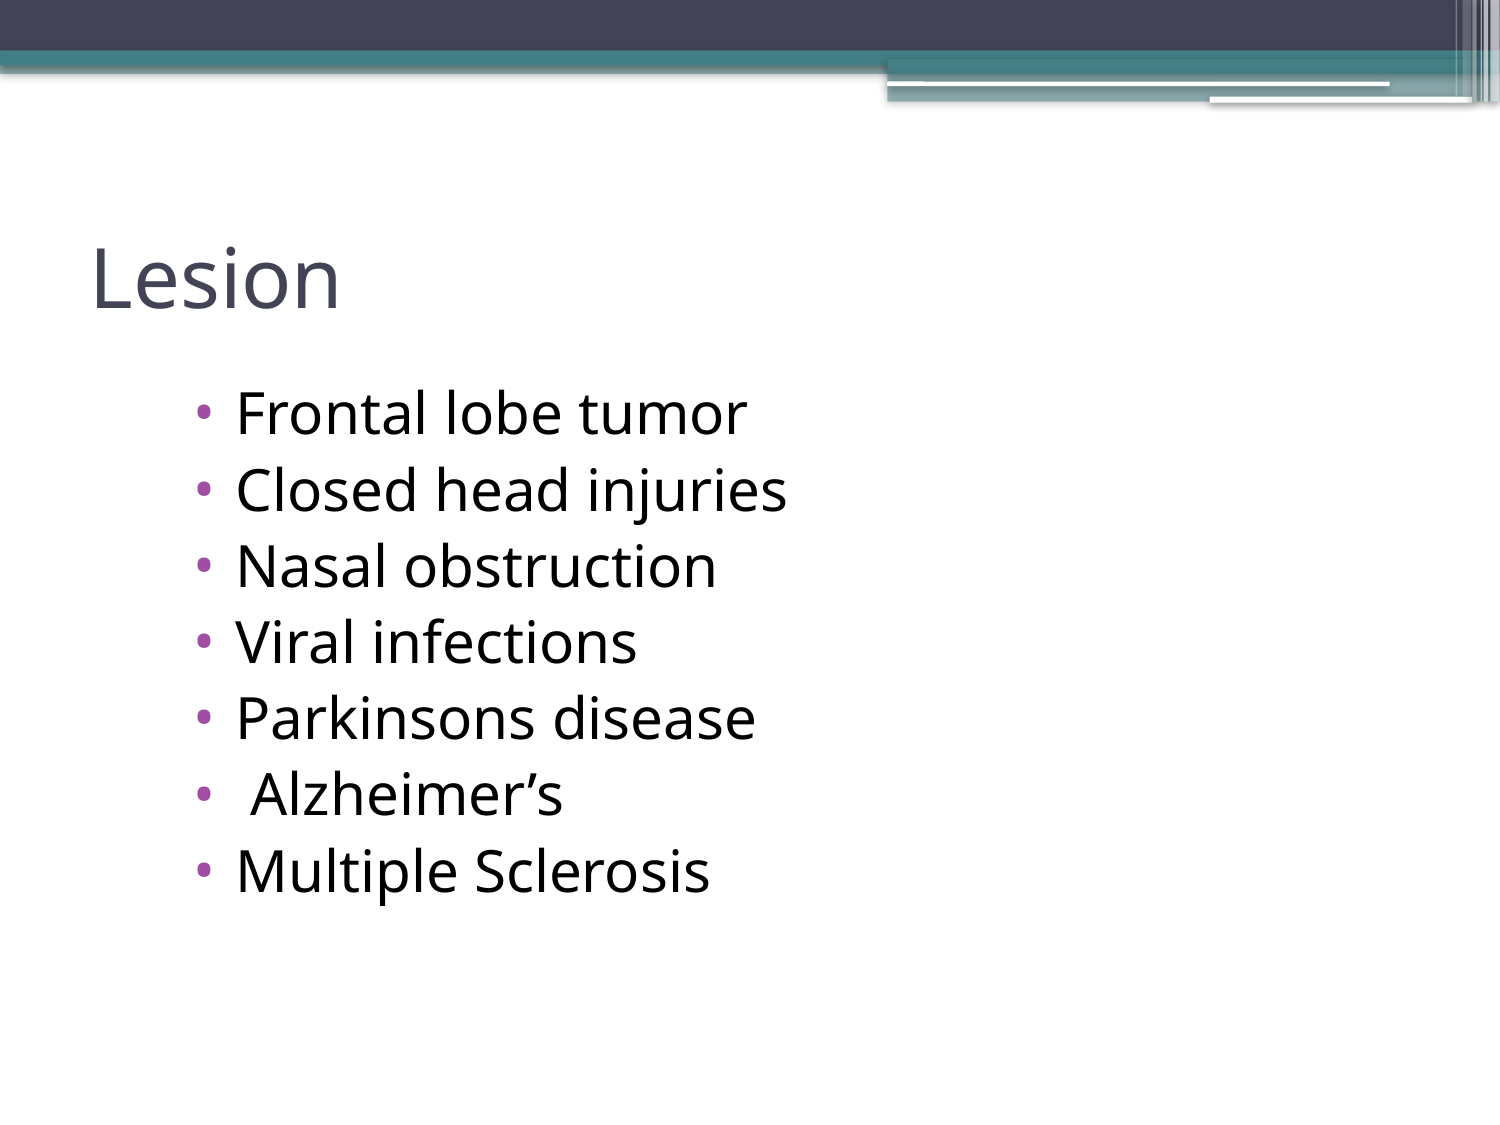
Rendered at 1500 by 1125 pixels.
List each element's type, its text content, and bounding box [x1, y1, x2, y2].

list Frontal lobe tumor Closed head injuries Nasal obstruction Viral infections Parkinsons disease Alzheimer’s Multiple Sclerosis [75, 368, 1425, 1079]
title Lesion [75, 187, 1425, 363]
